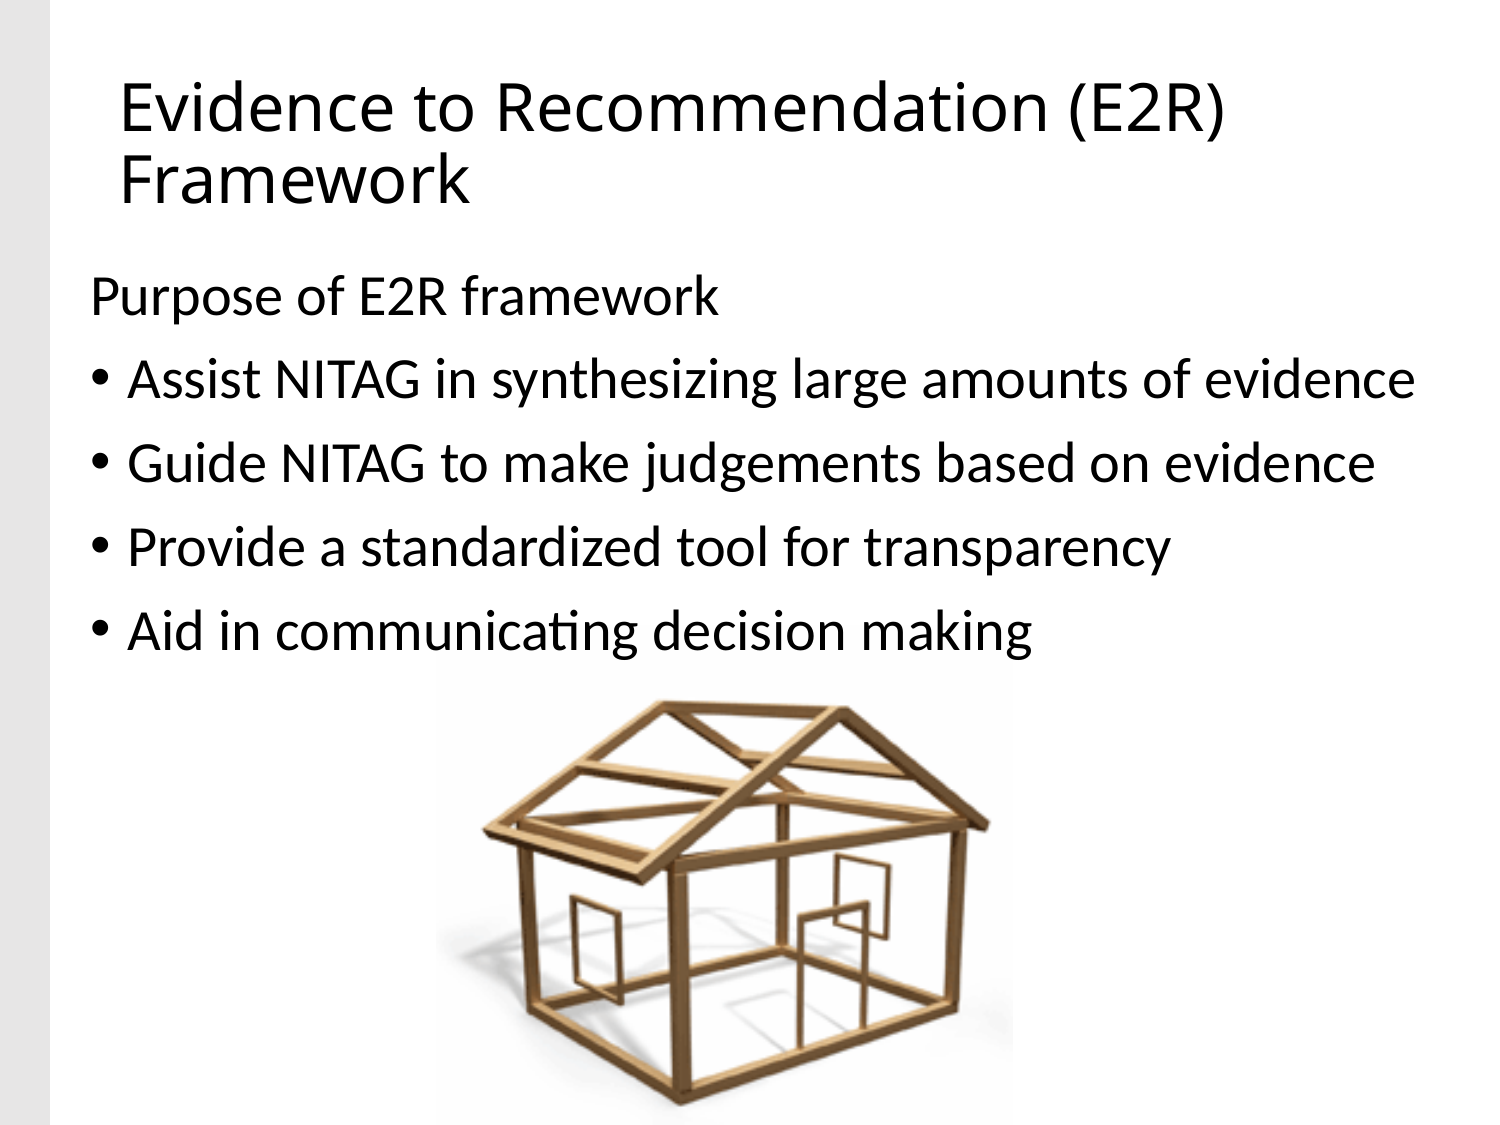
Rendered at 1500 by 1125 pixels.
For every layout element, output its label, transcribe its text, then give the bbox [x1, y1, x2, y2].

picture [436, 625, 1013, 1125]
list Purpose of E2R framework Assist NITAG in synthesizing large amounts of evidence Guide NITAG to make judgements based on evidence Provide a standardized tool for transparency Aid in communicating decision making [75, 257, 1475, 1000]
text_box Evidence to Recommendation (E2R) Framework [103, 37, 1475, 255]
